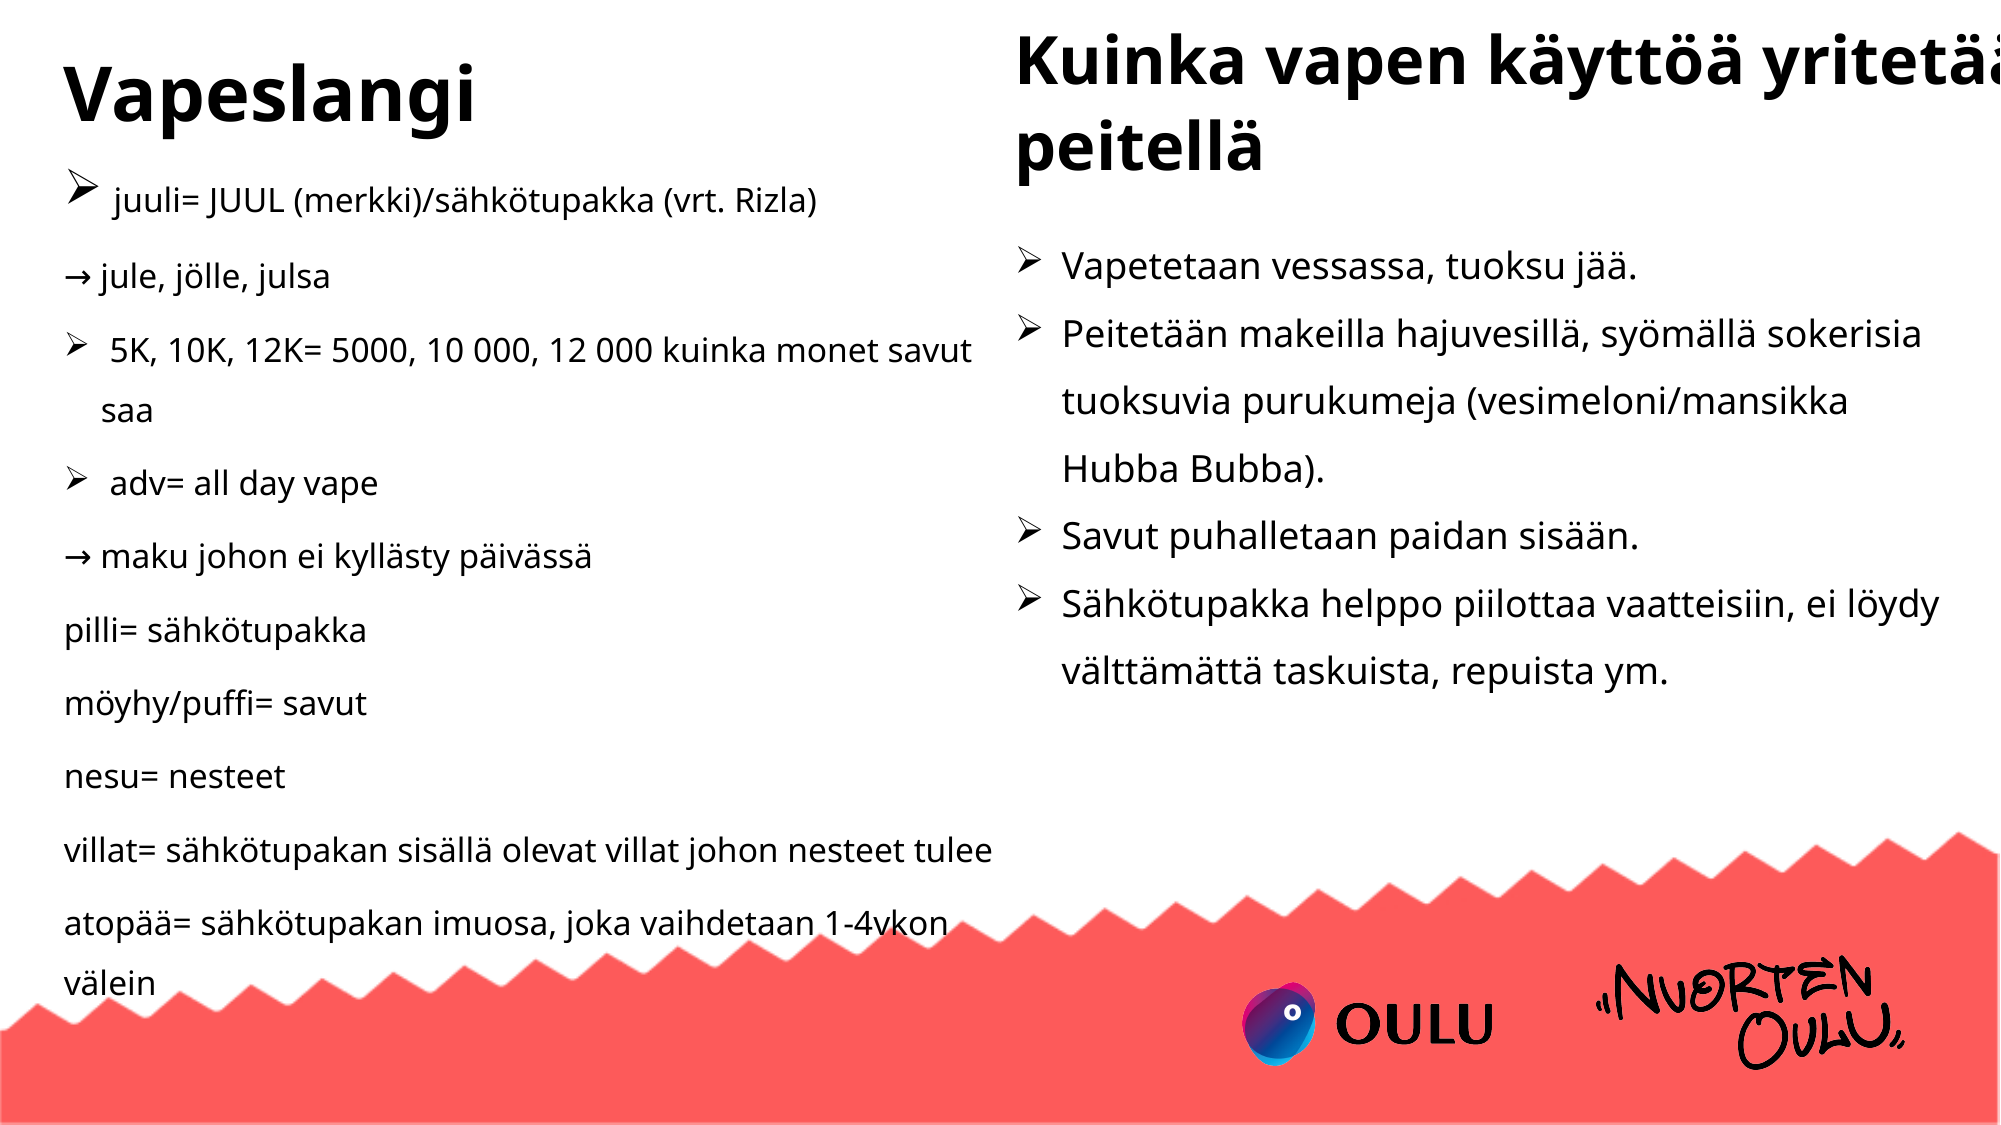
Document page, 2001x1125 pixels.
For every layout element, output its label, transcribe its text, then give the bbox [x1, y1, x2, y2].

list juuli= JUUL (merkki)/sähkötupakka (vrt. Rizla) → jule, jölle, julsa 5K, 10K, 12K= 5000, 10 000, 12 000 kuinka monet savut saa adv= all day vape → maku johon ei kyllästy päivässä pilli= sähkötupakka möyhy/puffi= savut nesu= nesteet villat= sähkötupakan sisällä olevat villat johon nesteet tulee atopää= sähkötupakan imuosa, joka vaihdetaan 1-4vkon välein [48, 126, 1050, 1039]
title Vapeslangi [48, 15, 516, 126]
text_box Vapetetaan vessassa, tuoksu jää. Peitetään makeilla hajuvesillä, syömällä sokerisia tuoksuvia purukumeja (vesimeloni/mansikka Hubba Bubba). Savut puhalletaan paidan sisään. Sähkötupakka helppo piilottaa vaatteisiin, ei löydy välttämättä taskuista, repuista ym. [999, 212, 1982, 745]
text_box Kuinka vapen käyttöä yritetään peitellä [999, 5, 2000, 192]
picture [0, 829, 2000, 1125]
